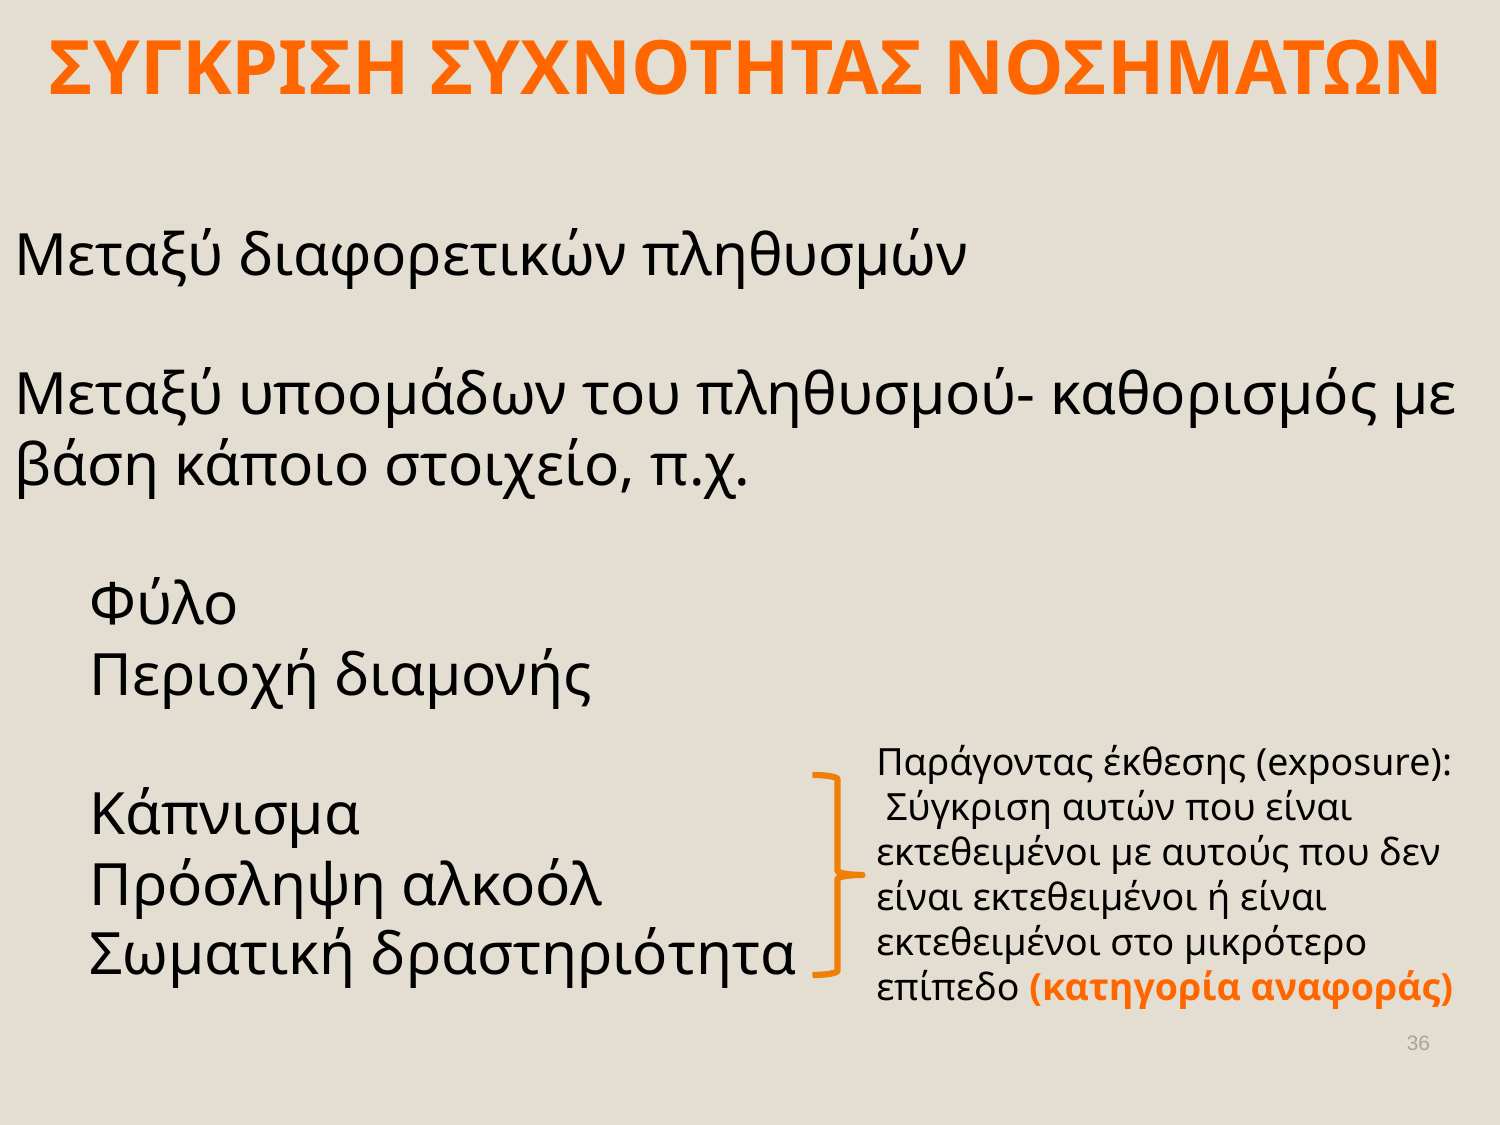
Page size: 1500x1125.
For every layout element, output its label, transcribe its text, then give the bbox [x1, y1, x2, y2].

text_box Μεταξύ διαφορετικών πληθυσμών Μεταξύ υποομάδων του πληθυσμού- καθορισμός με βάση κάποιο στοιχείο, π.χ. Φύλο Περιοχή διαμονής Κάπνισμα Πρόσληψη αλκοόλ Σωματική δραστηριότητα [0, 209, 1488, 1125]
text_box [812, 774, 861, 976]
text_box ΣΥΓΚΡΙΣΗ ΣΥΧΝΟΤΗΤΑΣ ΝΟΣΗΜΑΤΩΝ [5, 12, 1488, 118]
text_box Παράγοντας έκθεσης (exposure): Σύγκριση αυτών που είναι εκτεθειμένοι με αυτούς που δεν είναι εκτεθειμένοι ή είναι εκτεθειμένοι στο μικρότερο επίπεδο (κατηγορία αναφοράς) [861, 731, 1488, 1016]
